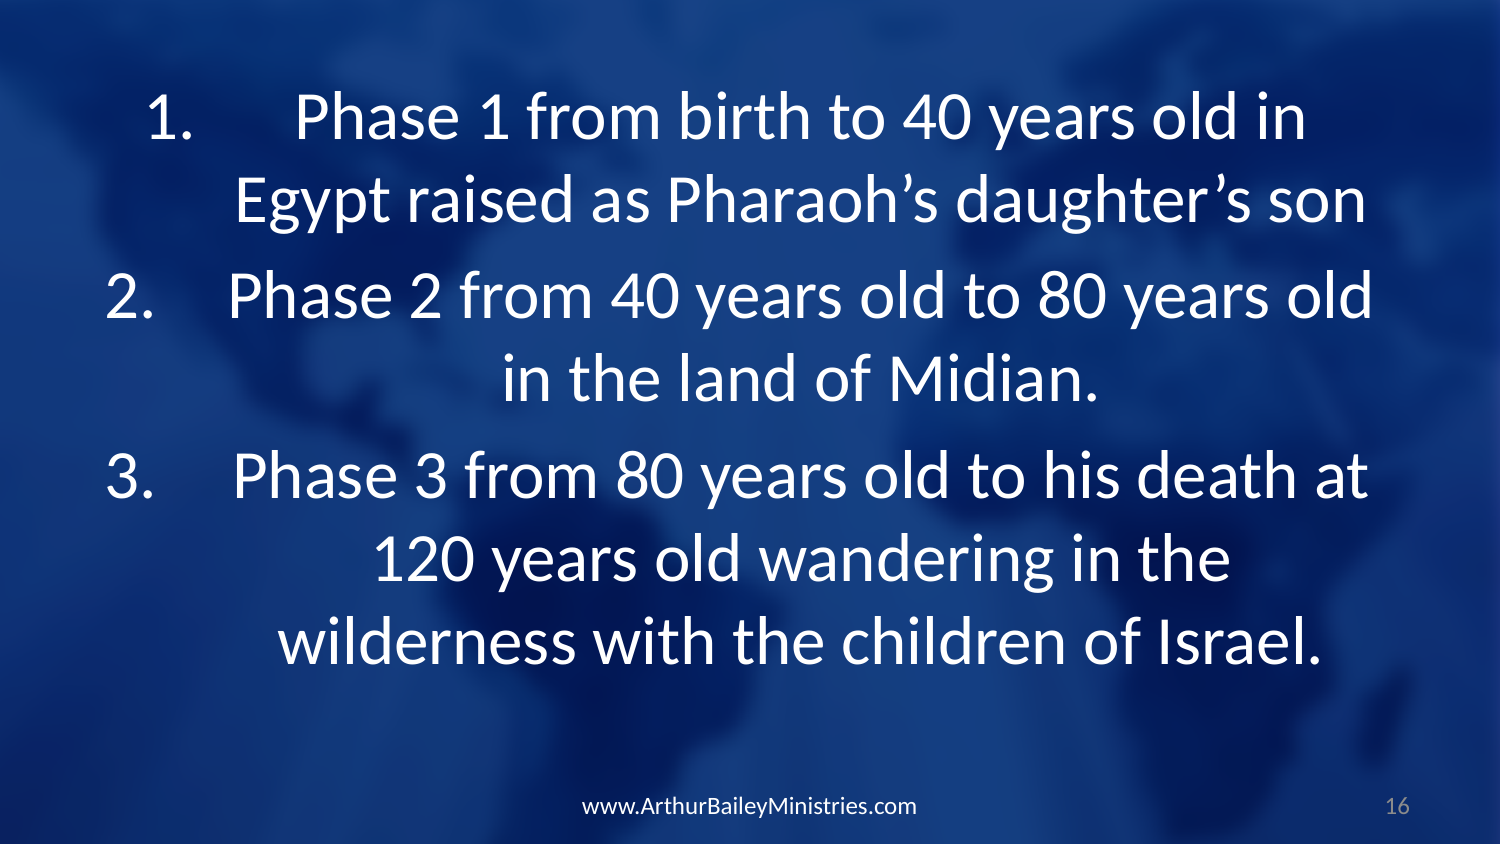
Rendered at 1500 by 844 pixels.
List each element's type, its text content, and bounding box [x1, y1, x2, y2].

slide_number 16 [1074, 782, 1425, 827]
list Phase 1 from birth to 40 years old in Egypt raised as Pharaoh’s daughter’s son Phase 2 from 40 years old to 80 years old in the land of Midian. Phase 3 from 80 years old to his death at 120 years old wandering in the wilderness with the children of Israel. [89, 62, 1394, 766]
footer www.ArthurBaileyMinistries.com [512, 782, 988, 827]
picture [0, 0, 1500, 844]
